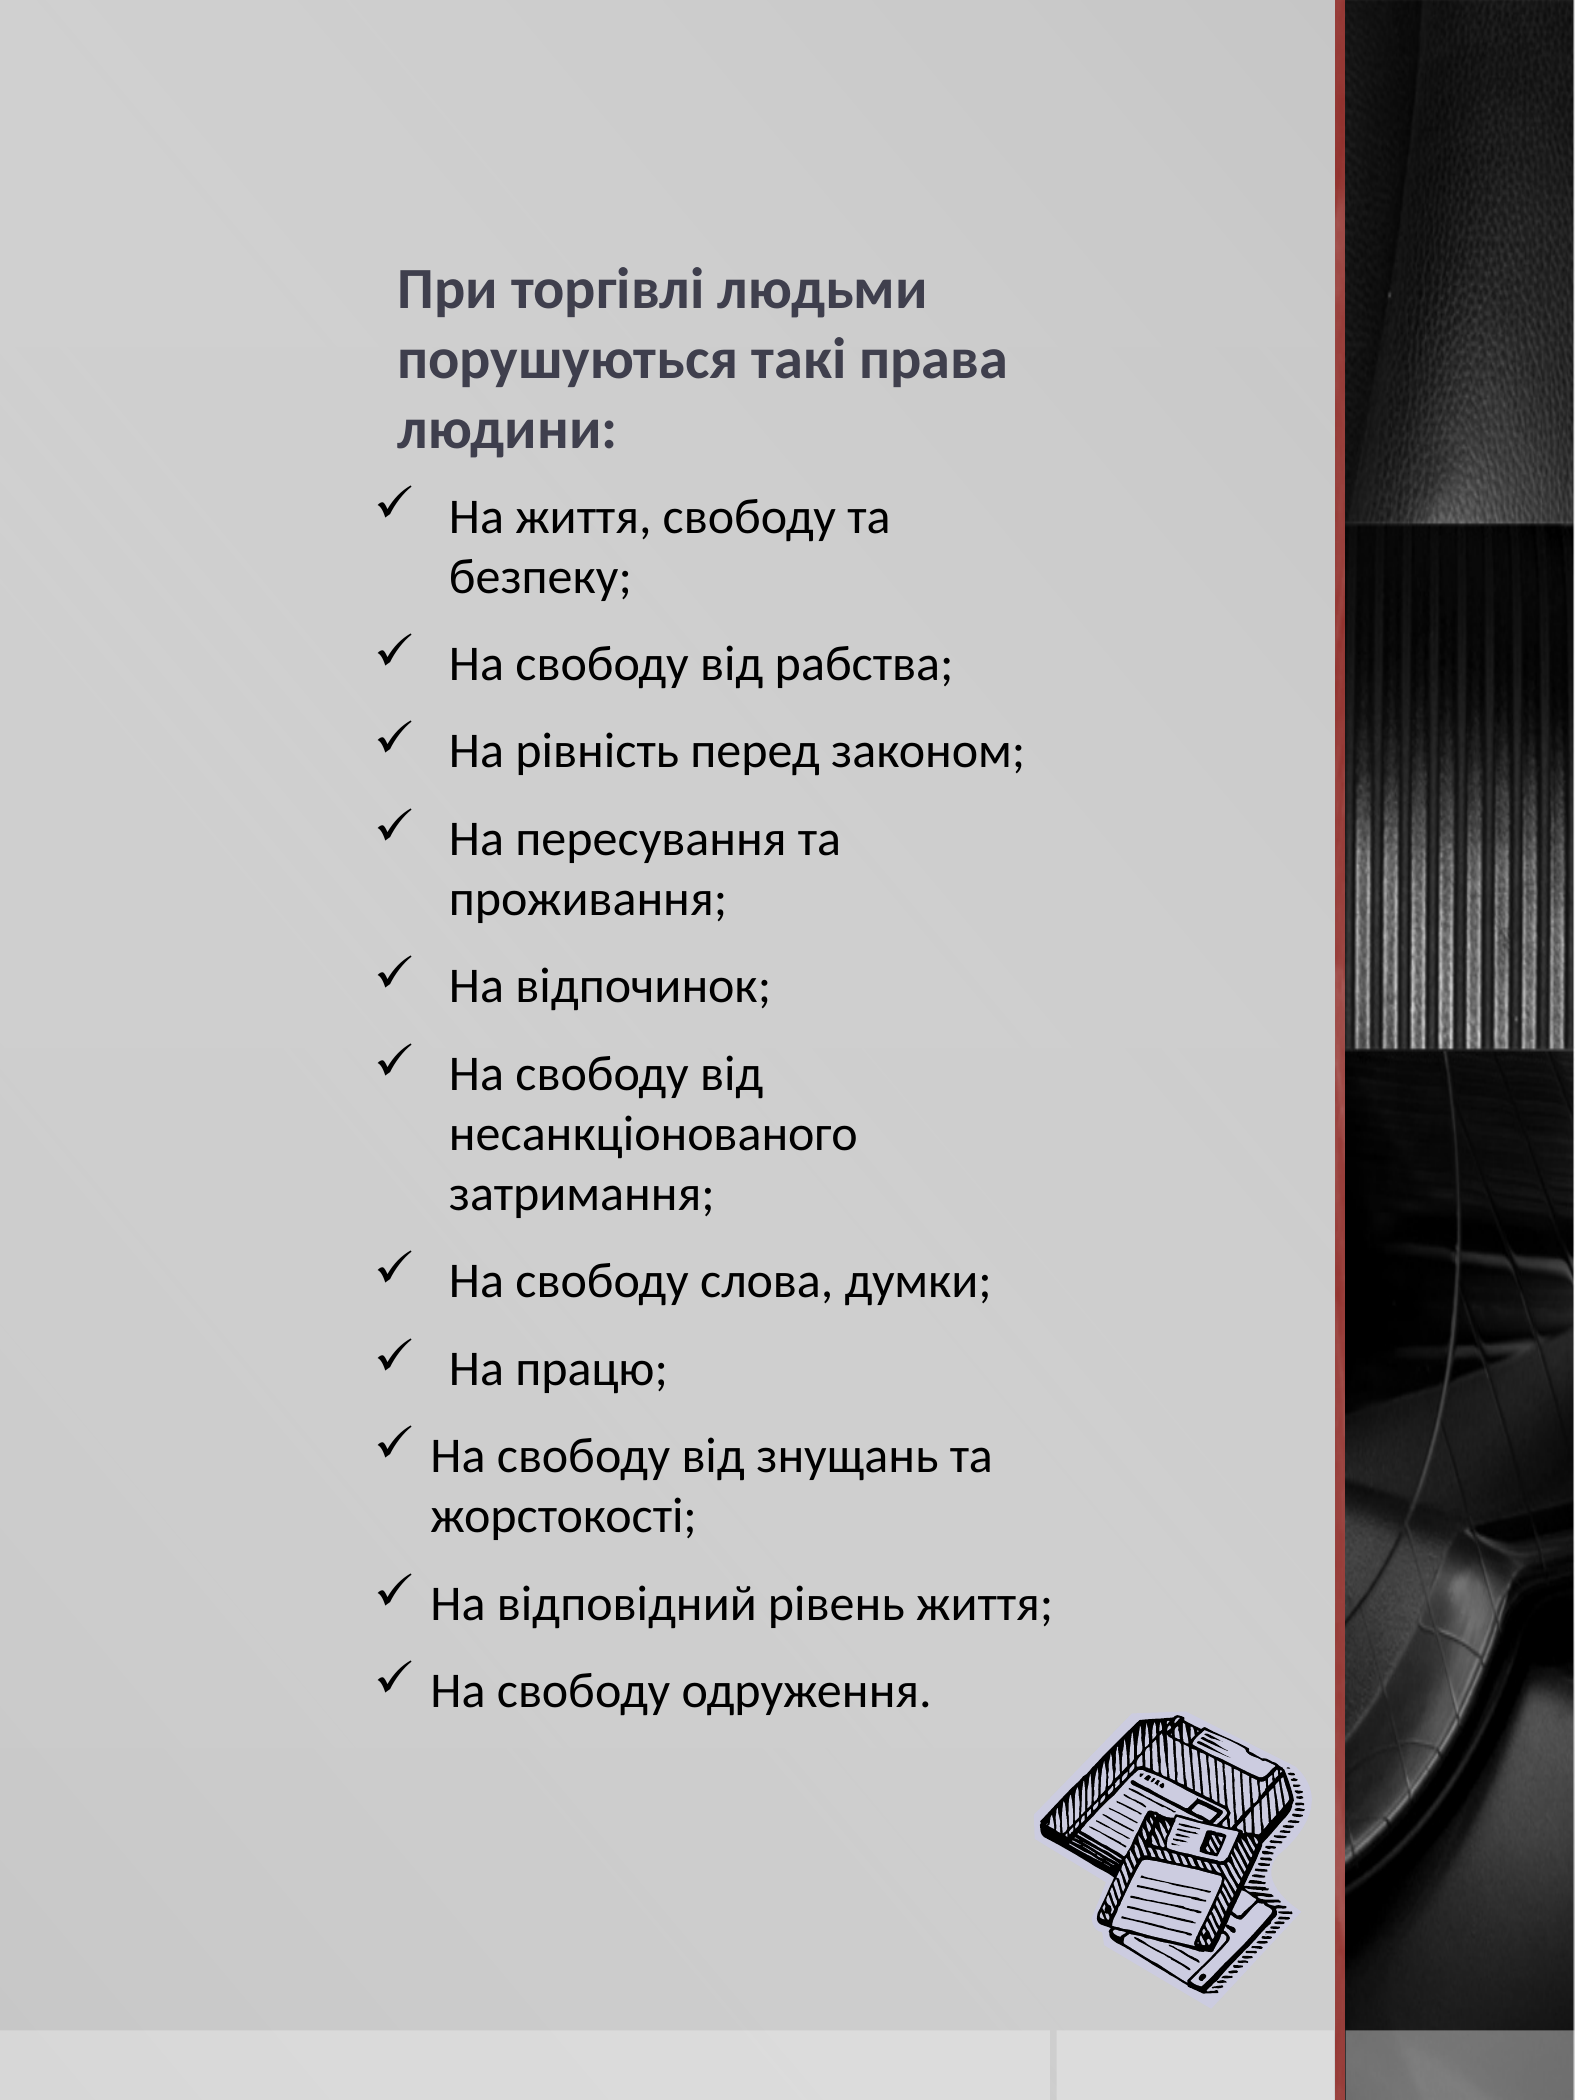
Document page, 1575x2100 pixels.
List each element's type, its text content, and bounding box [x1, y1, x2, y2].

picture [1033, 1711, 1313, 2009]
picture [1345, 0, 1575, 2030]
subtitle На життя, свободу та безпеку; На свободу від рабства; На рівність перед законом; На пересування та проживання; На відпочинок; На свободу від несанкціонованого затримання; На свободу слова, думки; На працю; На свободу від знущань та жорстокості; На відповідний рівень життя; На свободу одруження. [374, 483, 1066, 2007]
title При торгівлі людьми порушуються такі права людини: [397, 423, 1089, 608]
